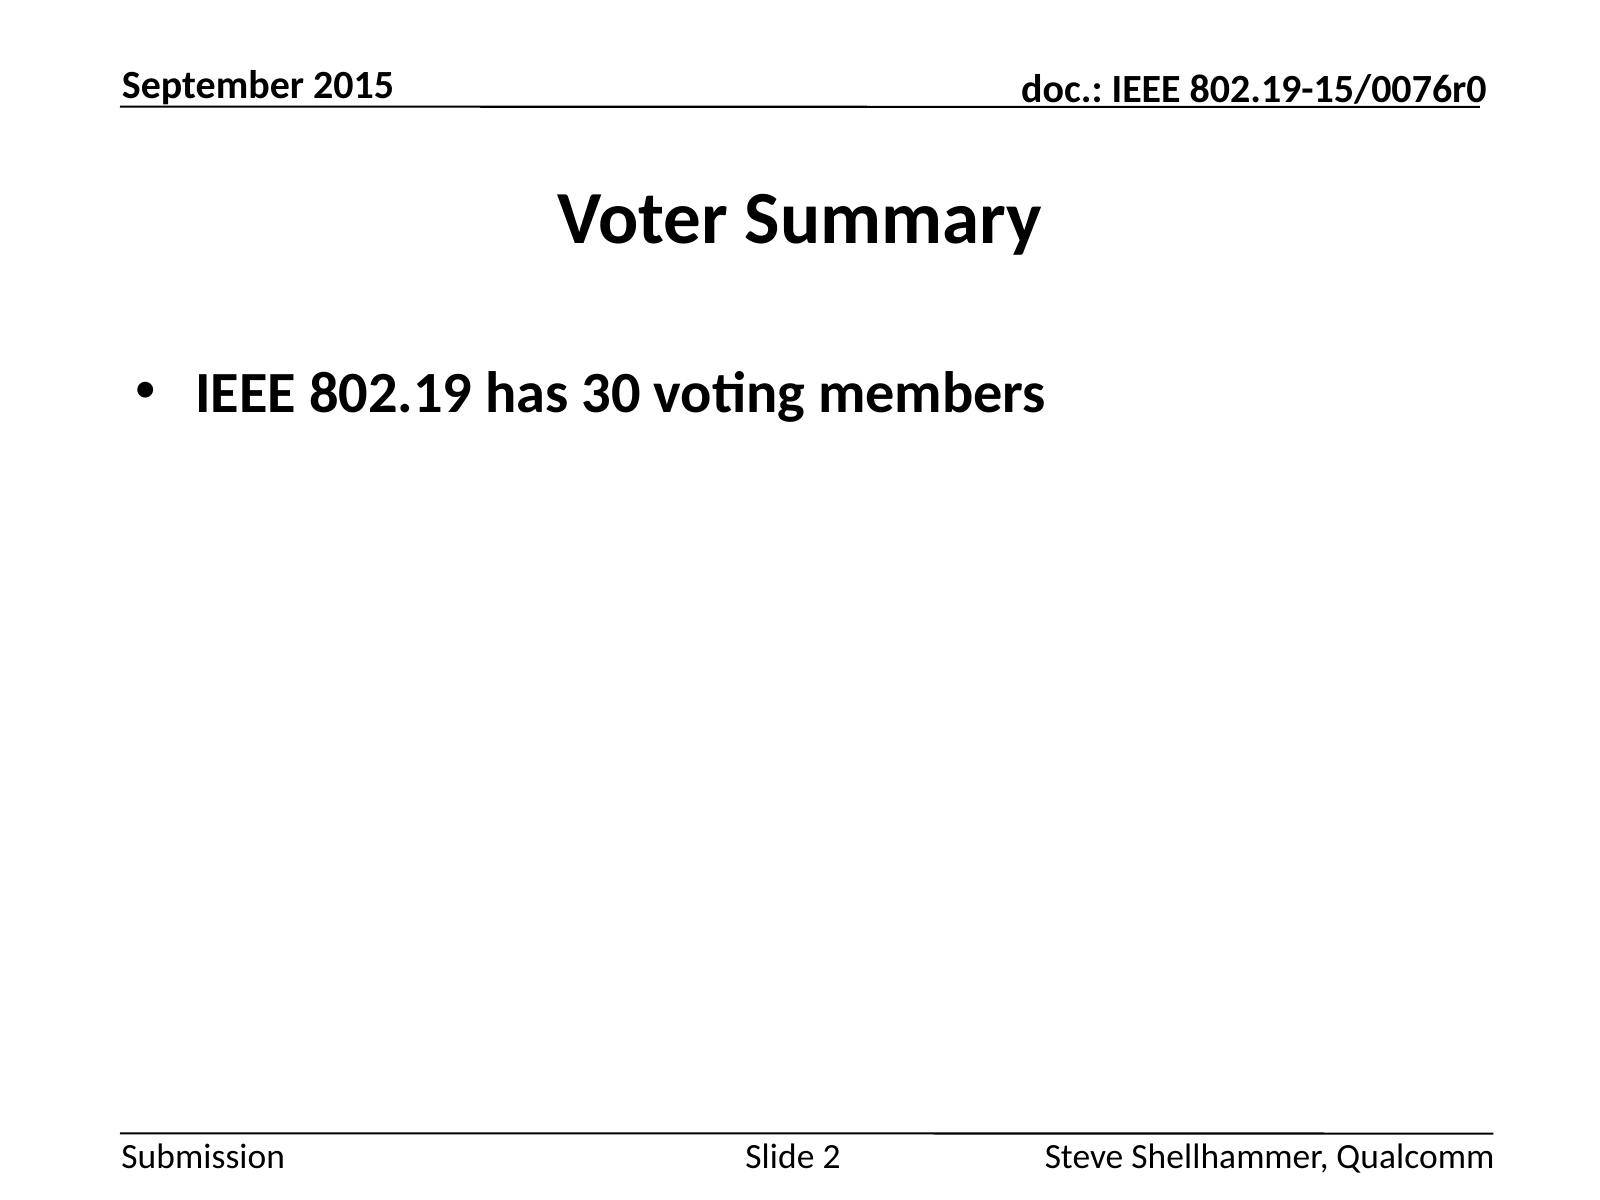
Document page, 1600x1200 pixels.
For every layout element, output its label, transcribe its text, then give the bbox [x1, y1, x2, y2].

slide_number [121, 58, 451, 107]
title Voter Summary [119, 119, 1480, 307]
slide_number Slide 2 [733, 1132, 854, 1197]
list IEEE 802.19 has 30 voting members [119, 346, 1480, 1067]
footer Steve Shellhammer, Qualcomm [937, 1132, 1495, 1174]
